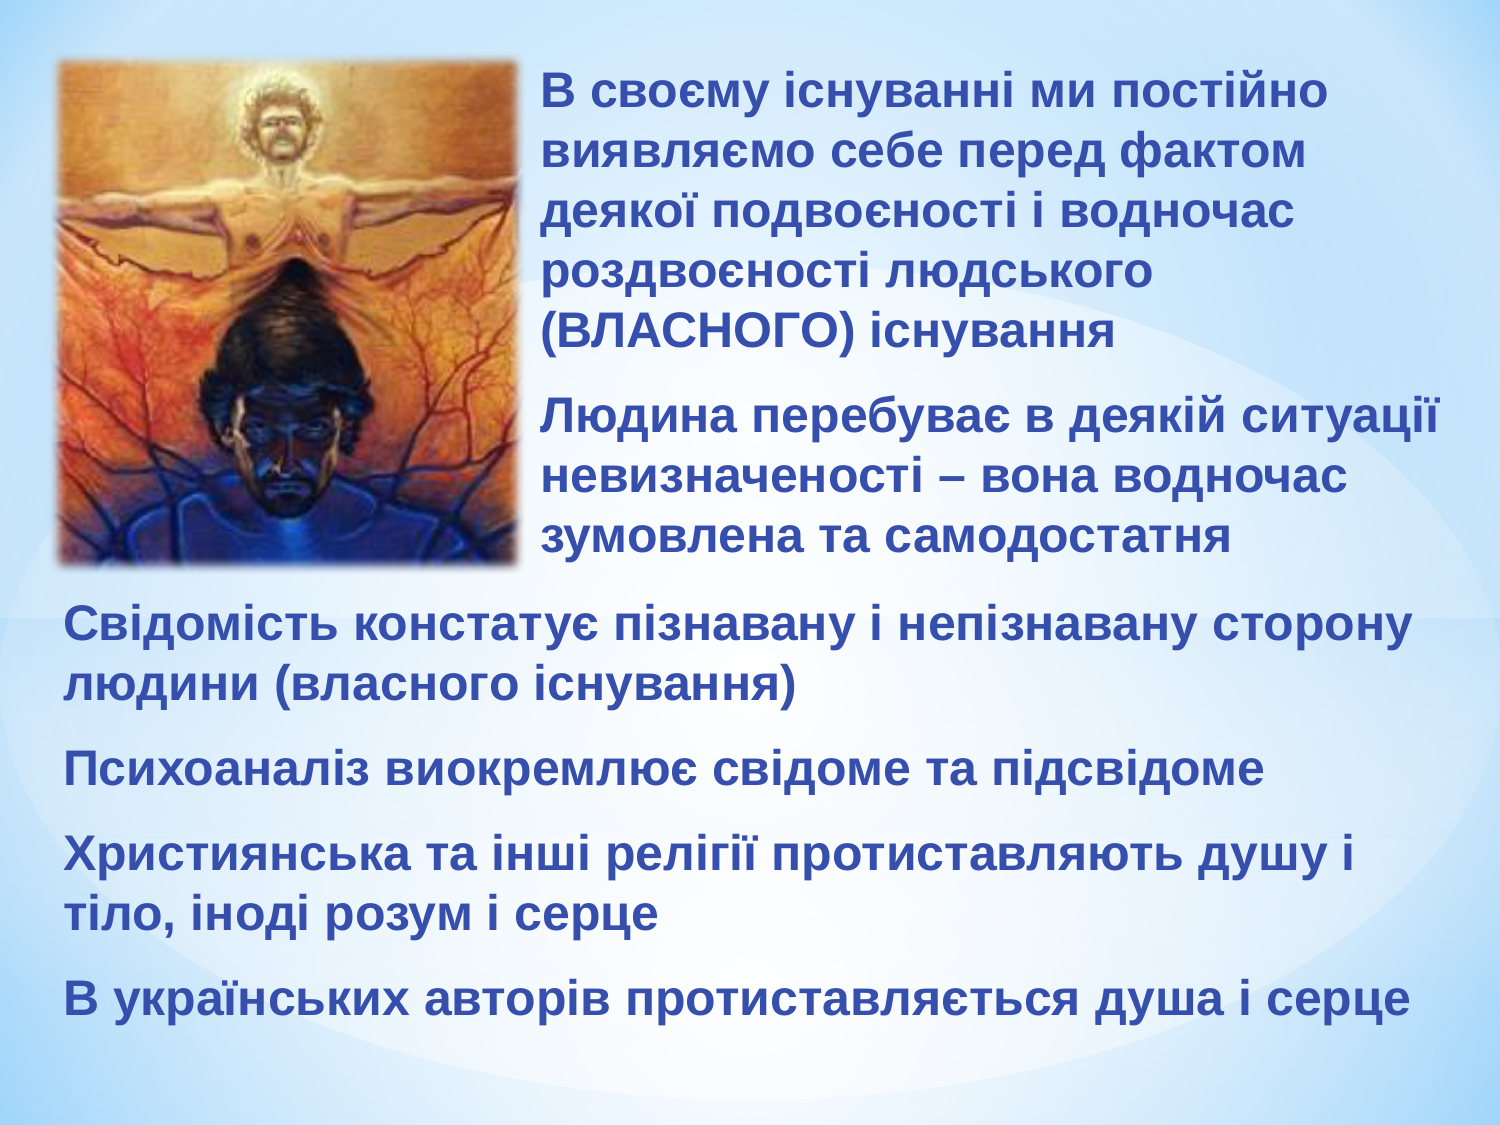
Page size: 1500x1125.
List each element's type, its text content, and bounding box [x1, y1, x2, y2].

text_box Свідомість констатує пізнавану і непізнавану сторону людини (власного існування) Психоаналіз виокремлює свідоме та підсвідоме Християнська та інші релігії протиставляють душу і тіло, іноді розум і серце В українських авторів протиставляється душа і серце [48, 582, 1443, 1033]
picture [48, 51, 526, 575]
text_box В своєму існуванні ми постійно виявляємо себе перед фактом деякої подвоєності і водночас роздвоєності людського (ВЛАСНОГО) існування Людина перебуває в деякій ситуації невизначеності – вона водночас зумовлена та самодостатня [525, 50, 1456, 571]
